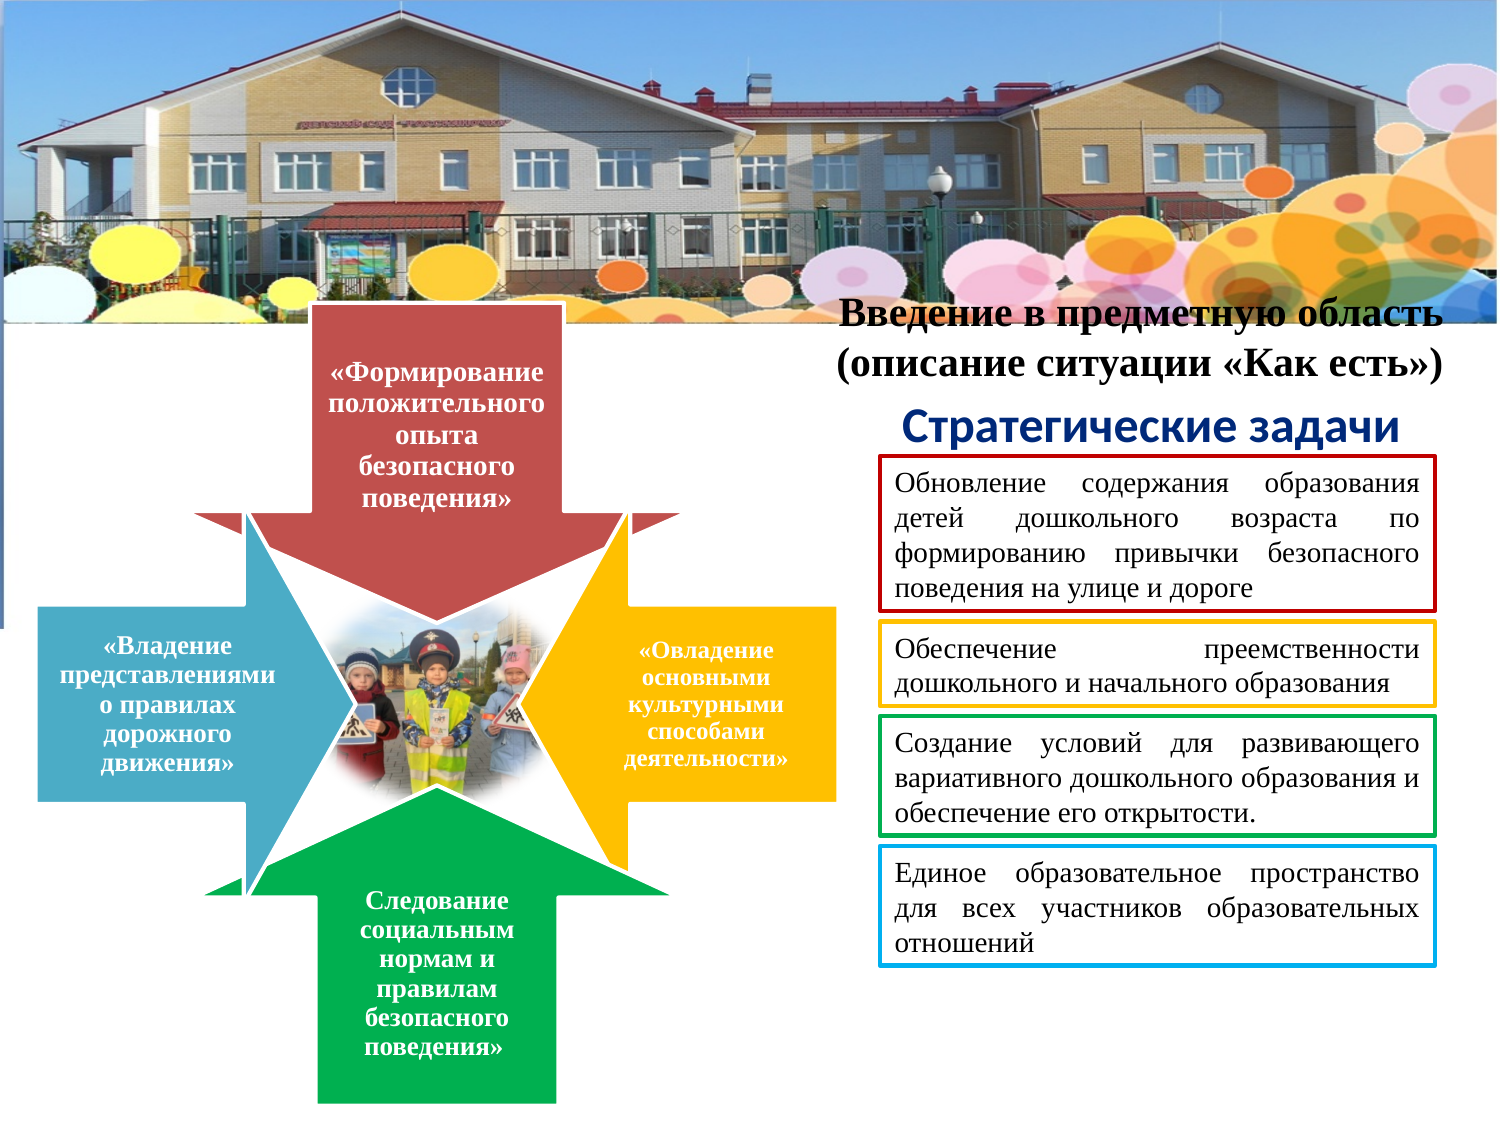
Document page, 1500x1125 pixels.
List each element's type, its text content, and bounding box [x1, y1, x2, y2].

text_box Обеспечение преемственности дошкольного и начального образования [967, 619, 1437, 708]
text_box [0, 302, 963, 1107]
text_box Введение в предметную область (описание ситуации «Как есть») [967, 314, 1459, 385]
text_box Стратегические задачи [967, 385, 1471, 460]
text_box Обновление содержания образования детей дошкольного возраста по формированию привычки безопасного поведения на улице и дороге [967, 454, 1437, 613]
text_box Создание условий для развивающего вариативного дошкольного образования и обеспечение его открытости. [967, 714, 1437, 838]
picture [0, 0, 1500, 1125]
text_box Единое образовательное пространство для всех участников образовательных отношений [967, 844, 1437, 968]
